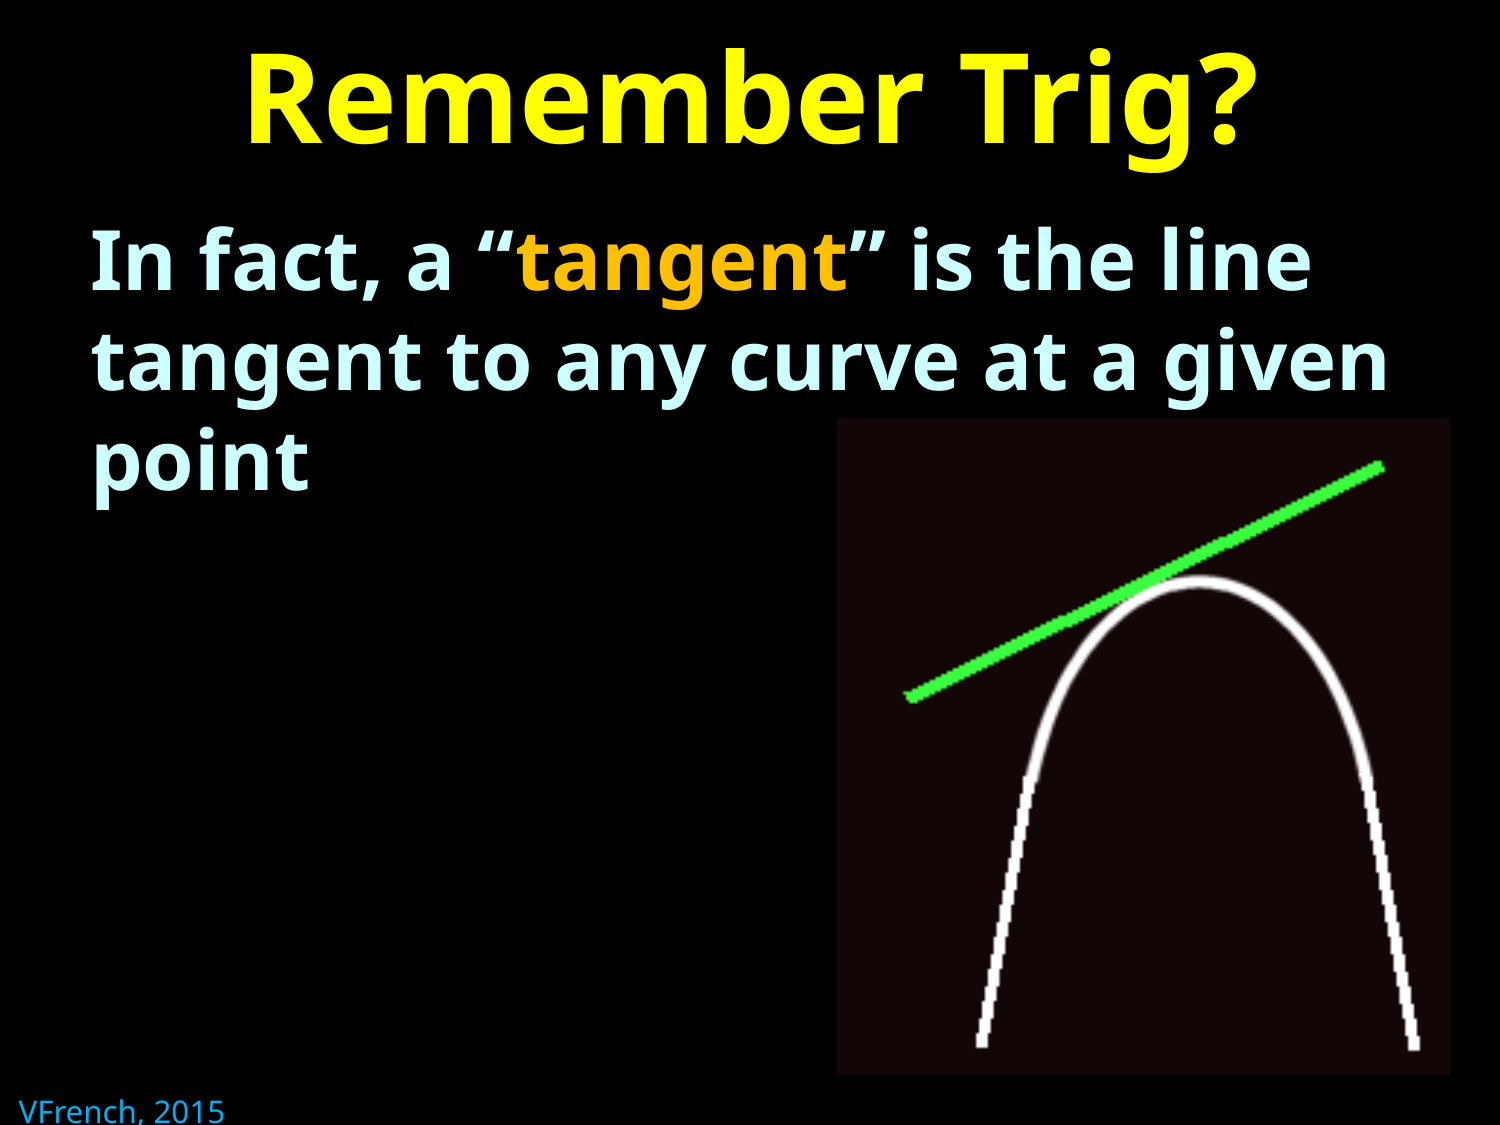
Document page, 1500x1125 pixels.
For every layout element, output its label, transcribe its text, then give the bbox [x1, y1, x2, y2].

list In fact, a “tangent” is the line tangent to any curve at a given point [75, 200, 1425, 1125]
title Remember Trig? [0, 0, 1500, 188]
text_box VFrench, 2015 [3, 1084, 250, 1125]
picture [837, 418, 1451, 1076]
